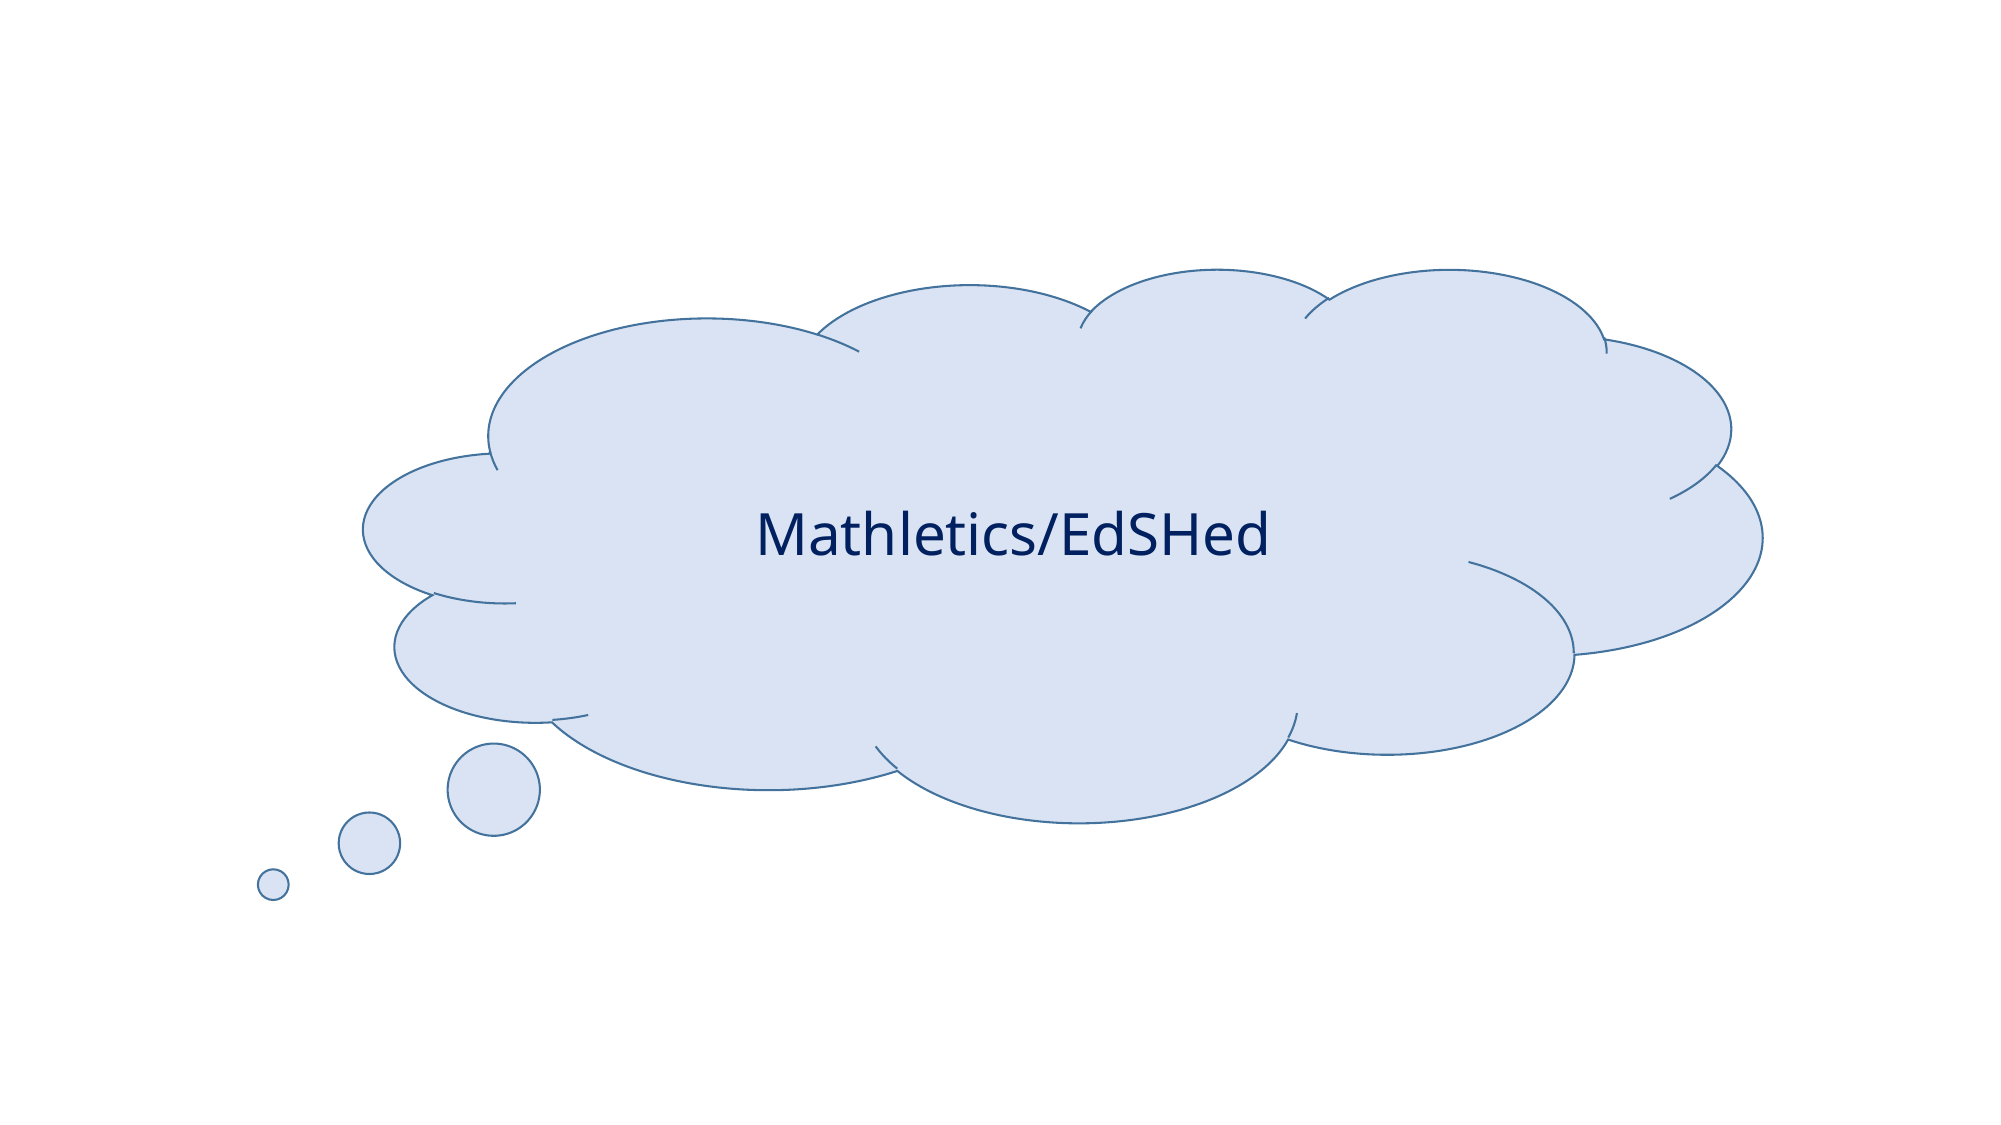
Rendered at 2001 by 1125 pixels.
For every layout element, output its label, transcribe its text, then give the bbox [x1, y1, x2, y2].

text_box Mathletics/EdSHed [337, 811, 402, 876]
text_box Mathletics/EdSHed [446, 742, 541, 837]
text_box Mathletics/EdSHed [361, 268, 1764, 825]
text_box Mathletics/EdSHed [256, 868, 290, 902]
